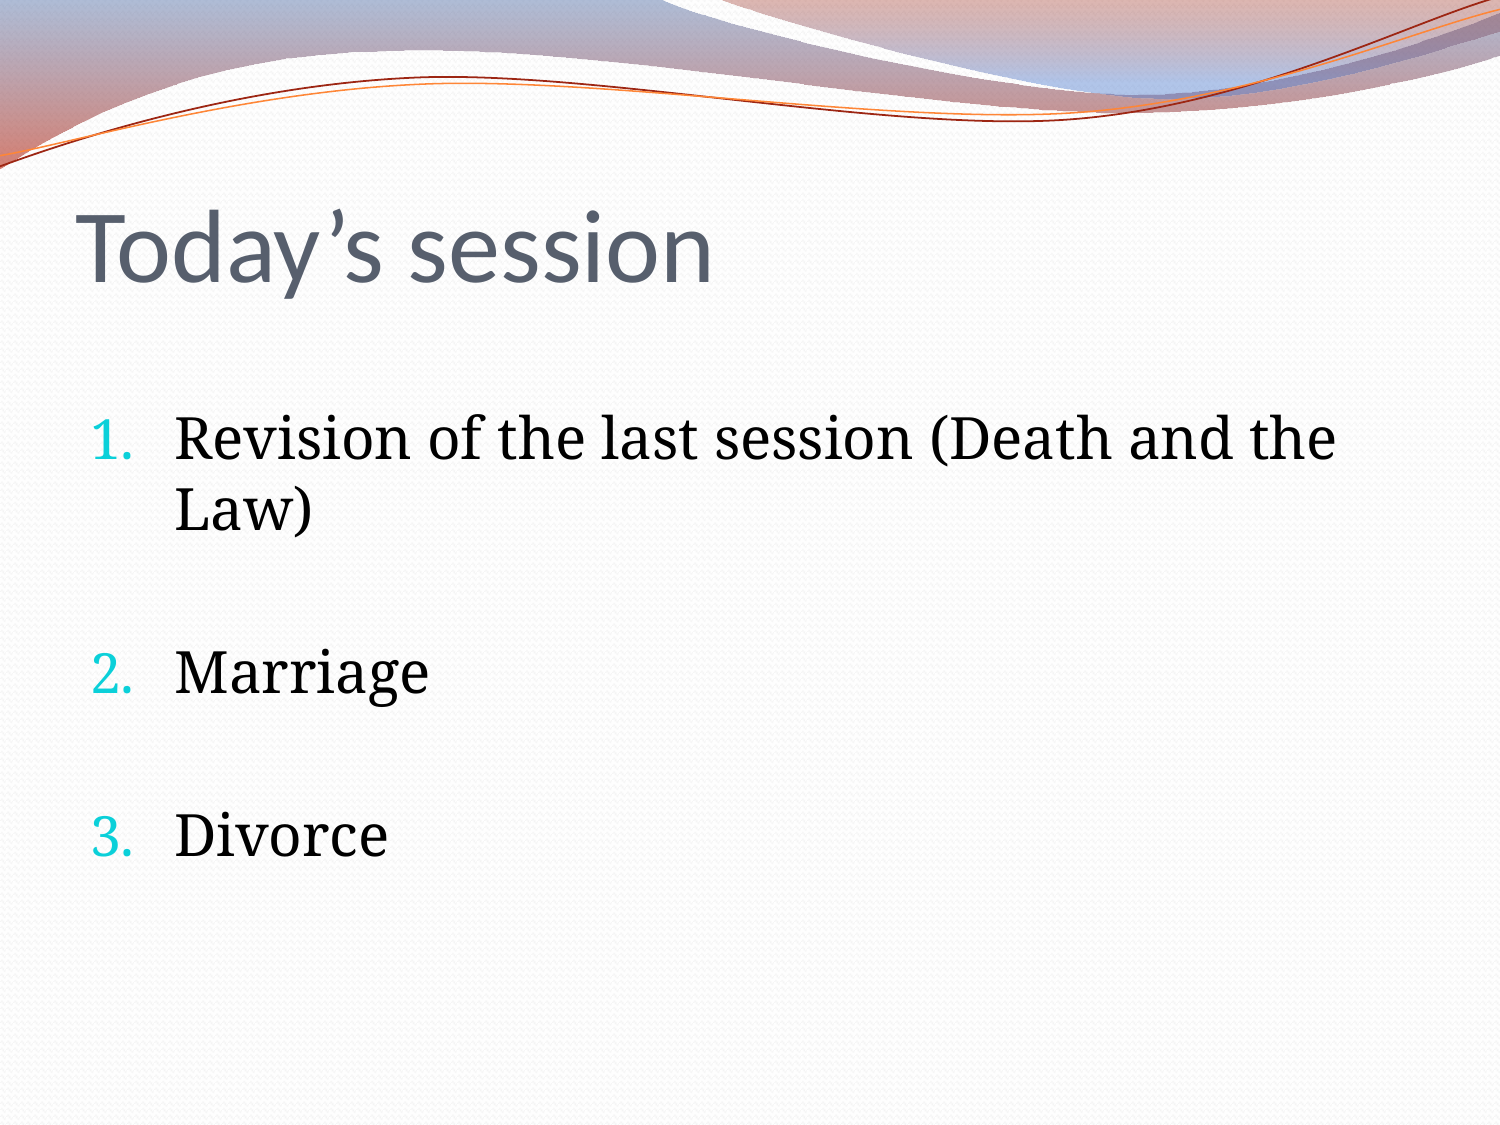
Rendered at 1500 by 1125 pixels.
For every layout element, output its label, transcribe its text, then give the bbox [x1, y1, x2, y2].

list Revision of the last session (Death and the Law) Marriage Divorce [74, 317, 1426, 1038]
title Today’s session [74, 115, 1426, 304]
